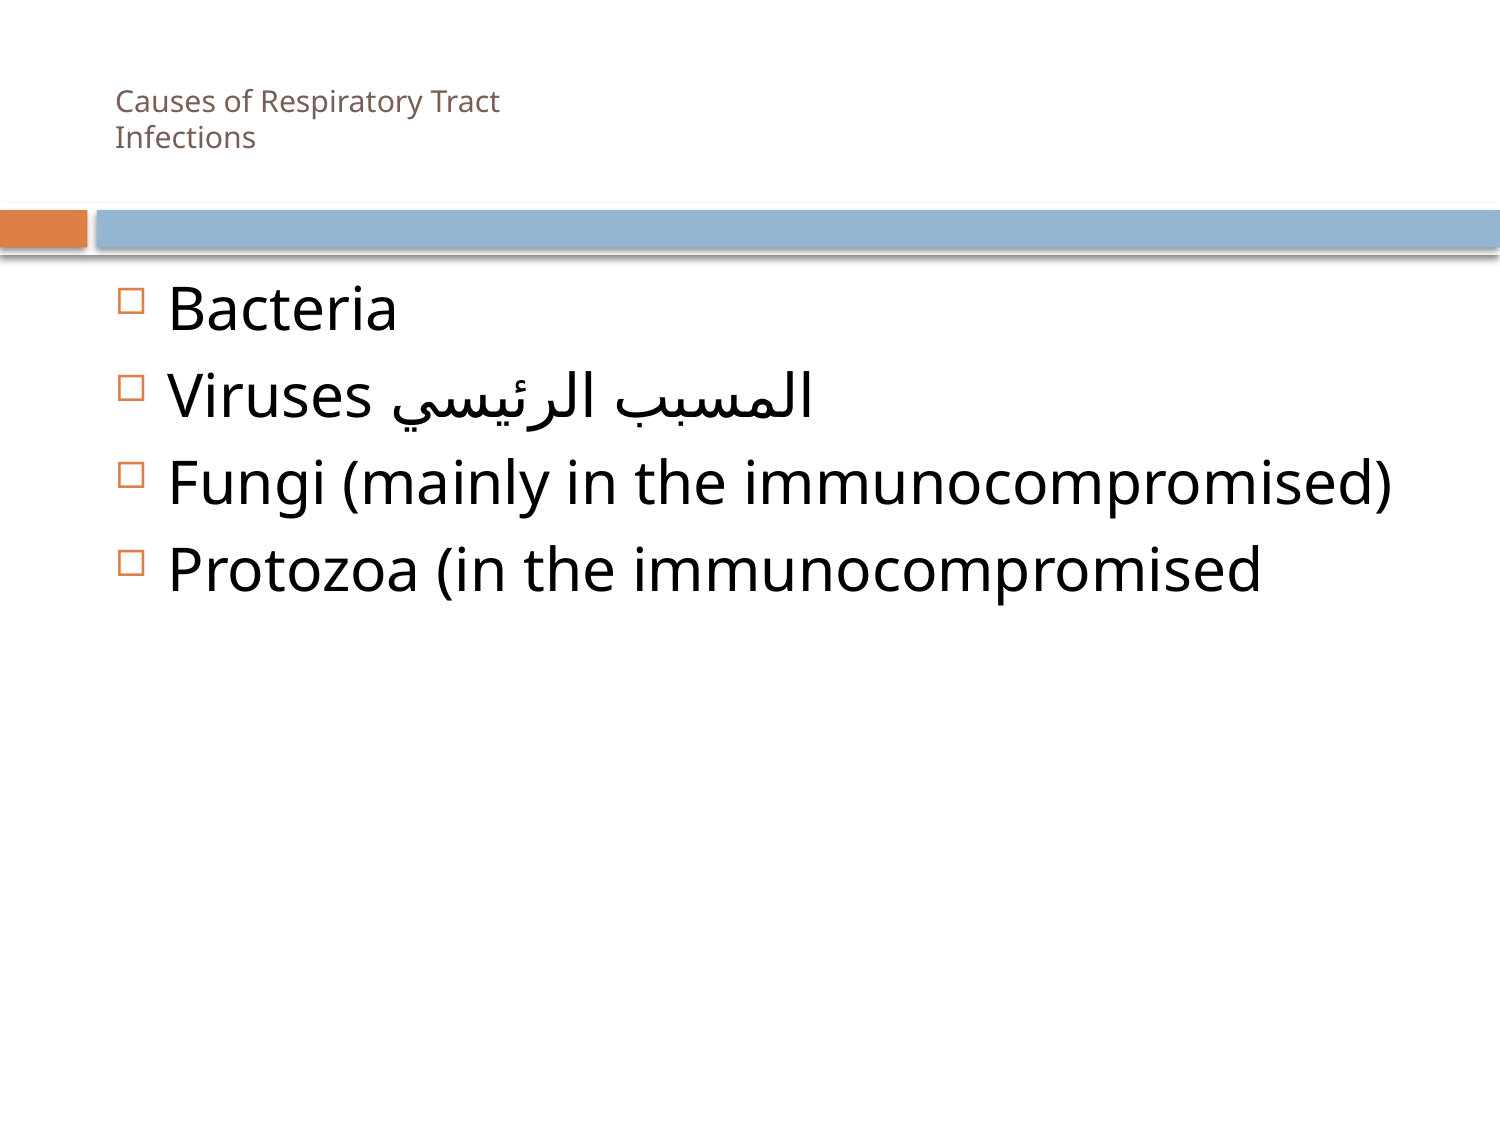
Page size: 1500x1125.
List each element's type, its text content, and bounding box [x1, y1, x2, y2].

title Causes of Respiratory Tract Infections [100, 37, 1438, 200]
list Bacteria Viruses المسبب الرئيسي Fungi (mainly in the immunocompromised) Protozoa (in the immunocompromised [100, 262, 1438, 1000]
